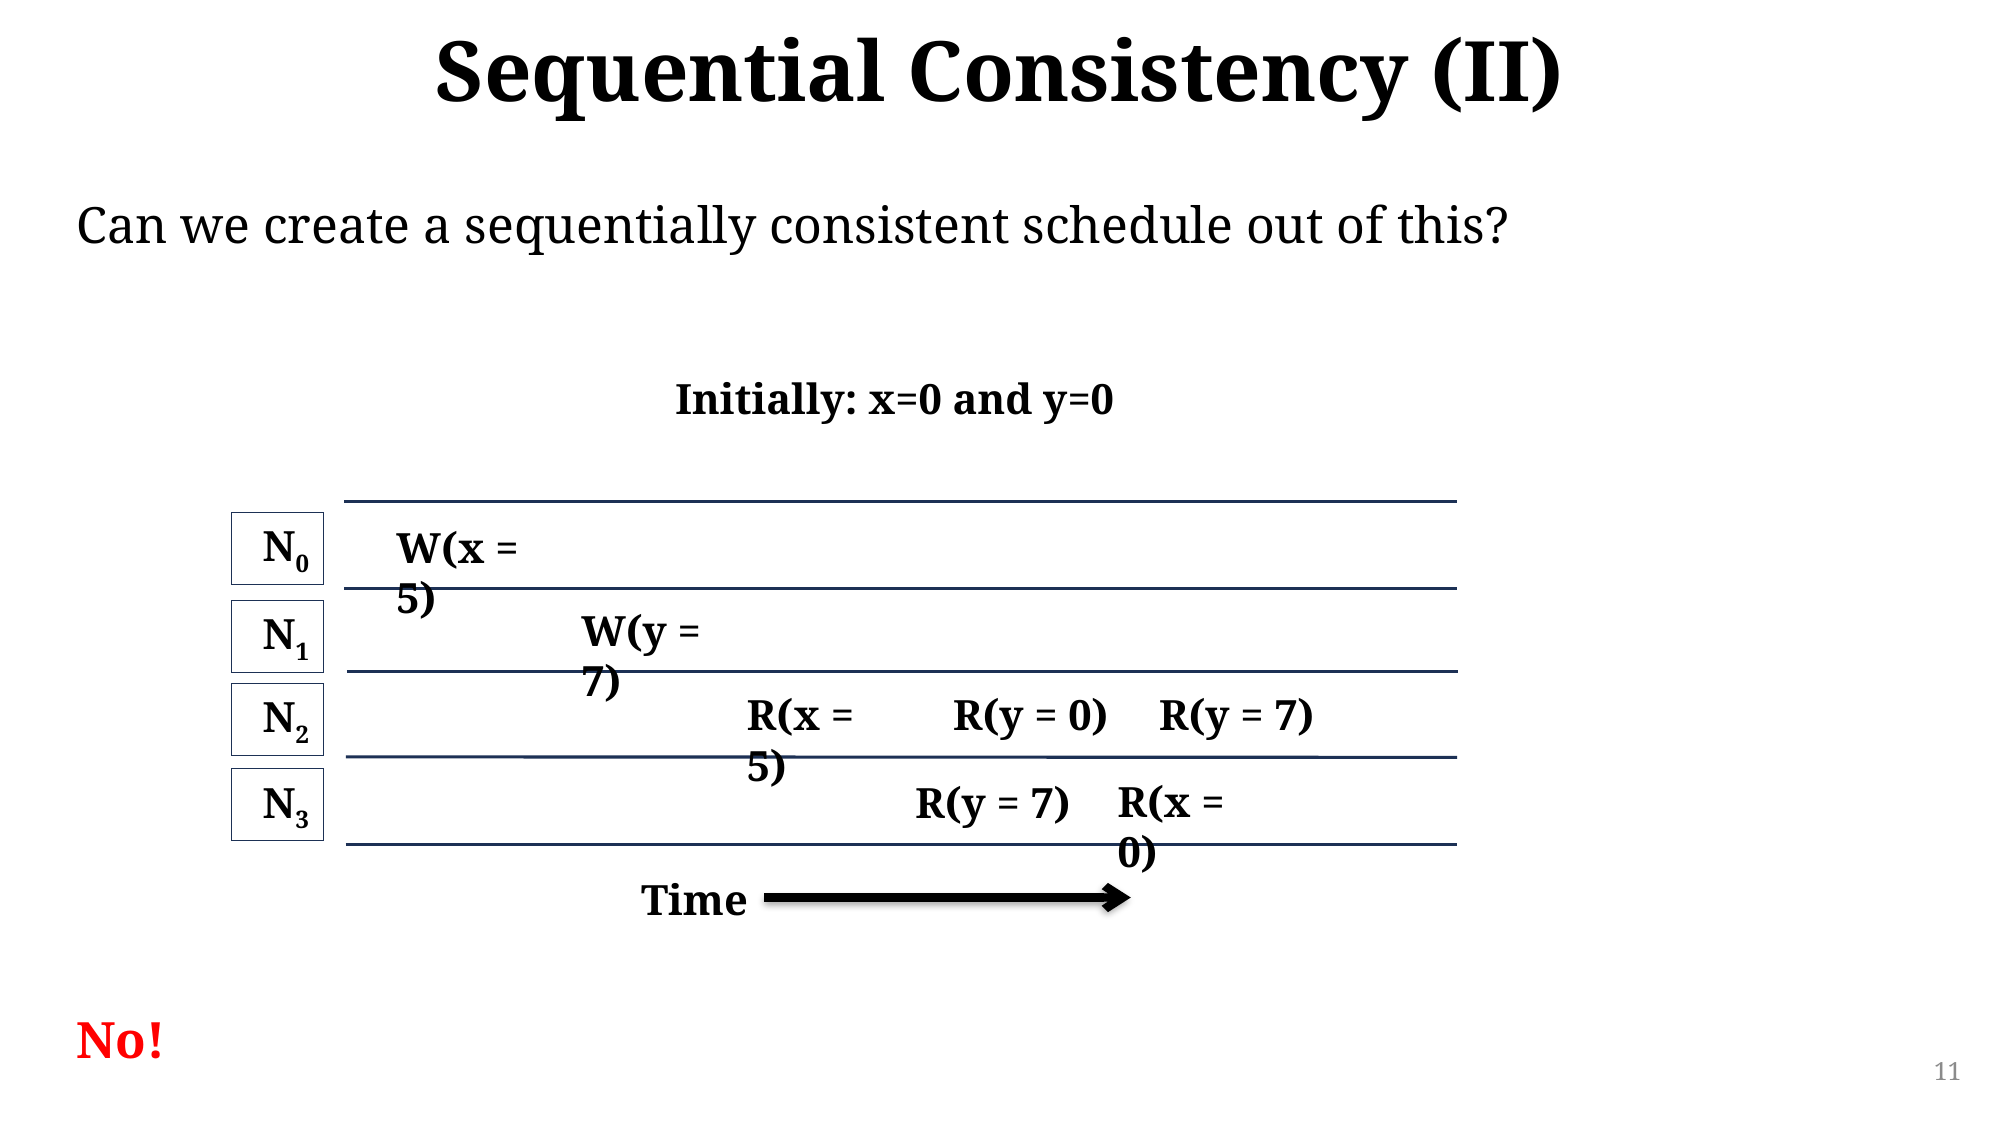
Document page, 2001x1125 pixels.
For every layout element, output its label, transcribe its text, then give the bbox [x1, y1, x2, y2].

text_box Initially: x=0 and y=0 [660, 365, 1143, 431]
text_box N3 [231, 768, 324, 841]
text_box W(x = 5) [381, 589, 567, 630]
text_box R(y = 7) [900, 768, 1086, 834]
text_box W(y = 7) [566, 672, 755, 712]
text_box W(y = 7) [566, 596, 755, 671]
text_box R(x = 5) [732, 681, 917, 756]
text_box R(y = 7) [1144, 681, 1330, 747]
text_box N0 [231, 512, 324, 585]
text_box N2 [231, 683, 324, 756]
text_box R(x = 5) [732, 758, 917, 797]
title Sequential Consistency (II) [137, 0, 1863, 149]
slide_number 11 [1880, 1042, 1977, 1103]
text_box N1 [231, 600, 324, 673]
text_box R(x = 0) [1102, 768, 1288, 844]
text_box R(y = 0) [938, 681, 1124, 747]
text_box Time [626, 866, 765, 932]
text_box W(x = 5) [381, 514, 567, 588]
text_box R(x = 0) [1102, 845, 1288, 884]
list Can we create a sequentially consistent schedule out of this? [61, 193, 2000, 296]
text_box No! [61, 1008, 1880, 1111]
